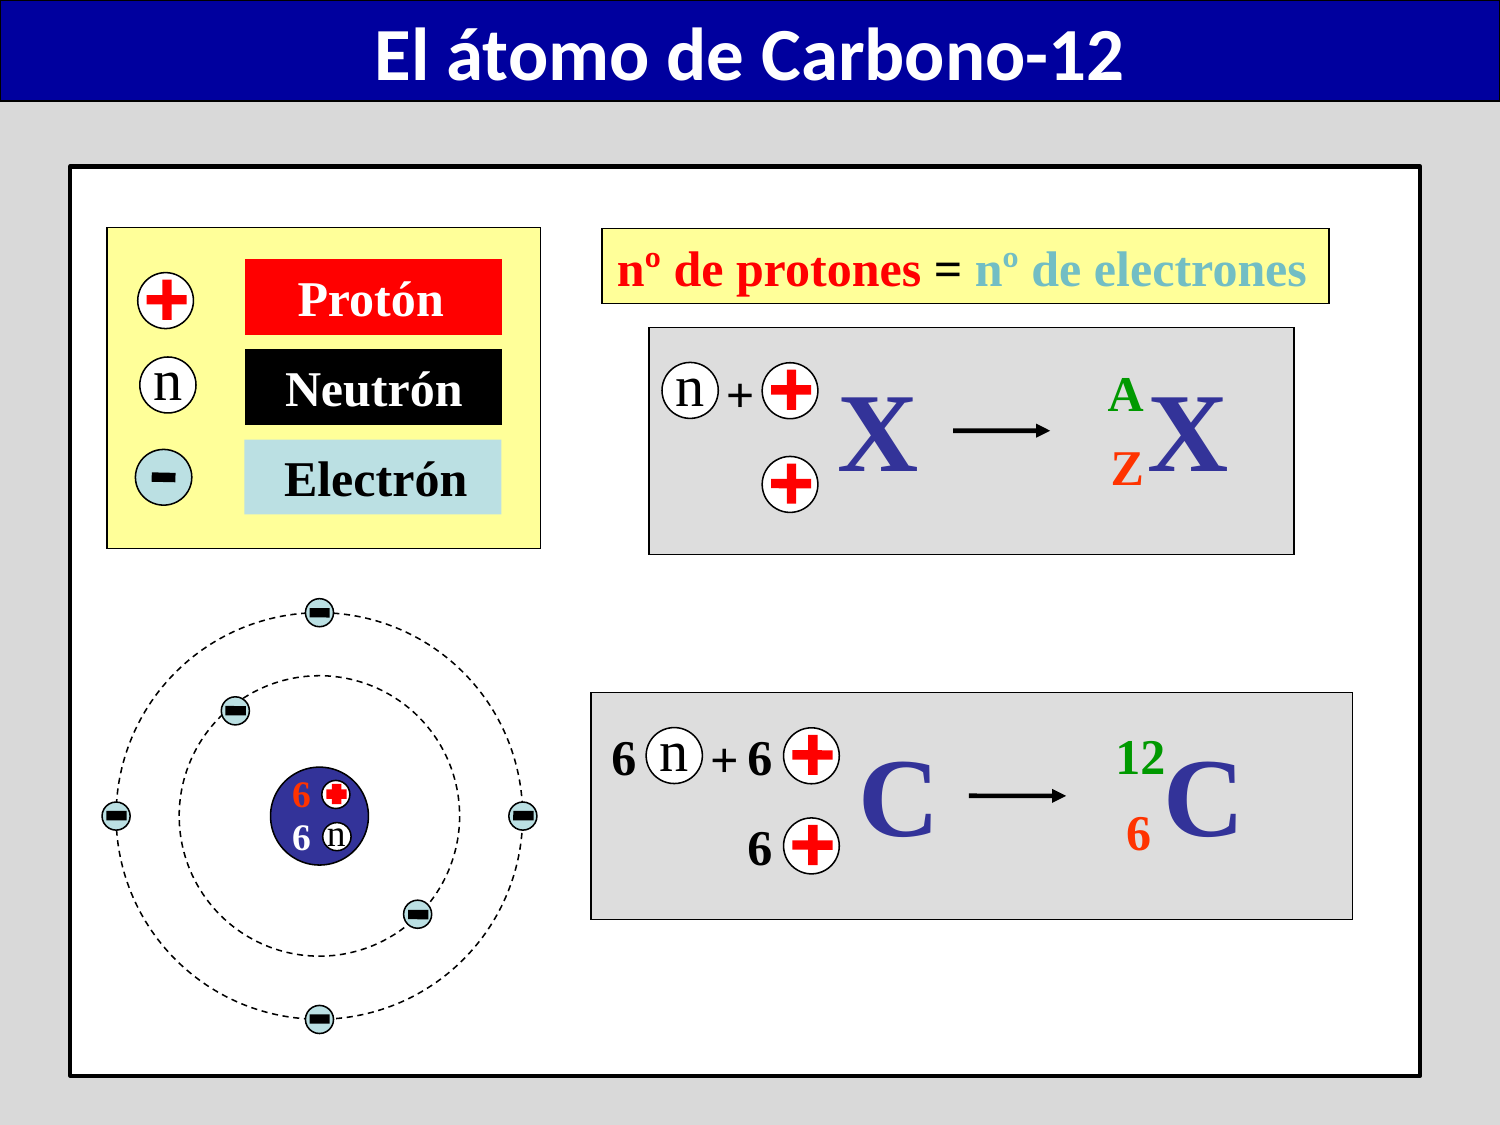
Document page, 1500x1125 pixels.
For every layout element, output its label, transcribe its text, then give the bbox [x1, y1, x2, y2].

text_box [660, 340, 819, 430]
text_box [101, 598, 538, 1034]
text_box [968, 716, 1286, 868]
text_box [135, 439, 502, 515]
text_box El átomo de Carbono-12 [0, 0, 1500, 101]
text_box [596, 705, 840, 796]
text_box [106, 227, 541, 549]
text_box [68, 164, 1422, 1078]
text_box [590, 692, 1353, 920]
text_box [952, 351, 1270, 505]
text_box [648, 327, 1295, 555]
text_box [732, 808, 840, 884]
text_box nº de protones = nº de electrones [602, 228, 1329, 304]
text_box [761, 456, 819, 513]
